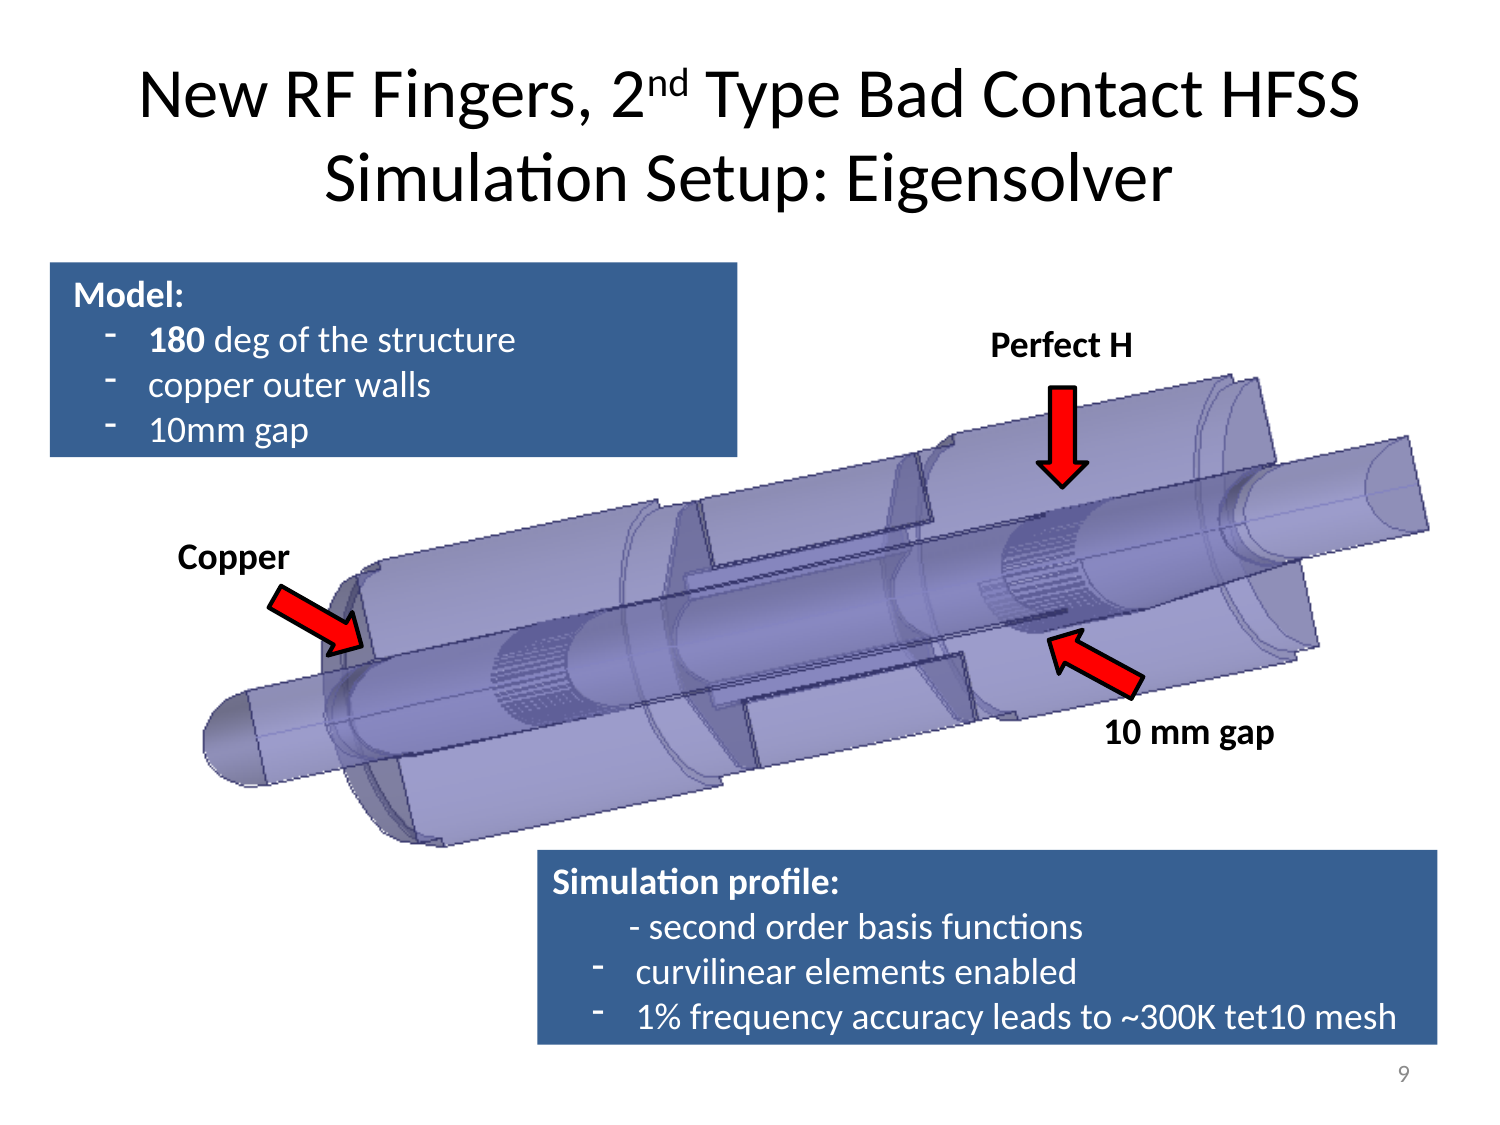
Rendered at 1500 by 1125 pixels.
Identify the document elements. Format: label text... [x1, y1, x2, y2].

text_box Perfect H [975, 312, 1149, 348]
title New RF Fingers, 2nd Type Bad Contact HFSS Simulation Setup: Eigensolver [75, 37, 1425, 225]
text_box Simulation profile: - second order basis functions curvilinear elements enabled 1% frequency accuracy leads to ~300K tet10 mesh [537, 871, 1438, 1045]
text_box Model: 180 deg of the structure copper outer walls 10mm gap [49, 262, 738, 458]
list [199, 349, 1445, 863]
slide_number 9 [1074, 1042, 1425, 1103]
text_box Copper [163, 524, 194, 585]
